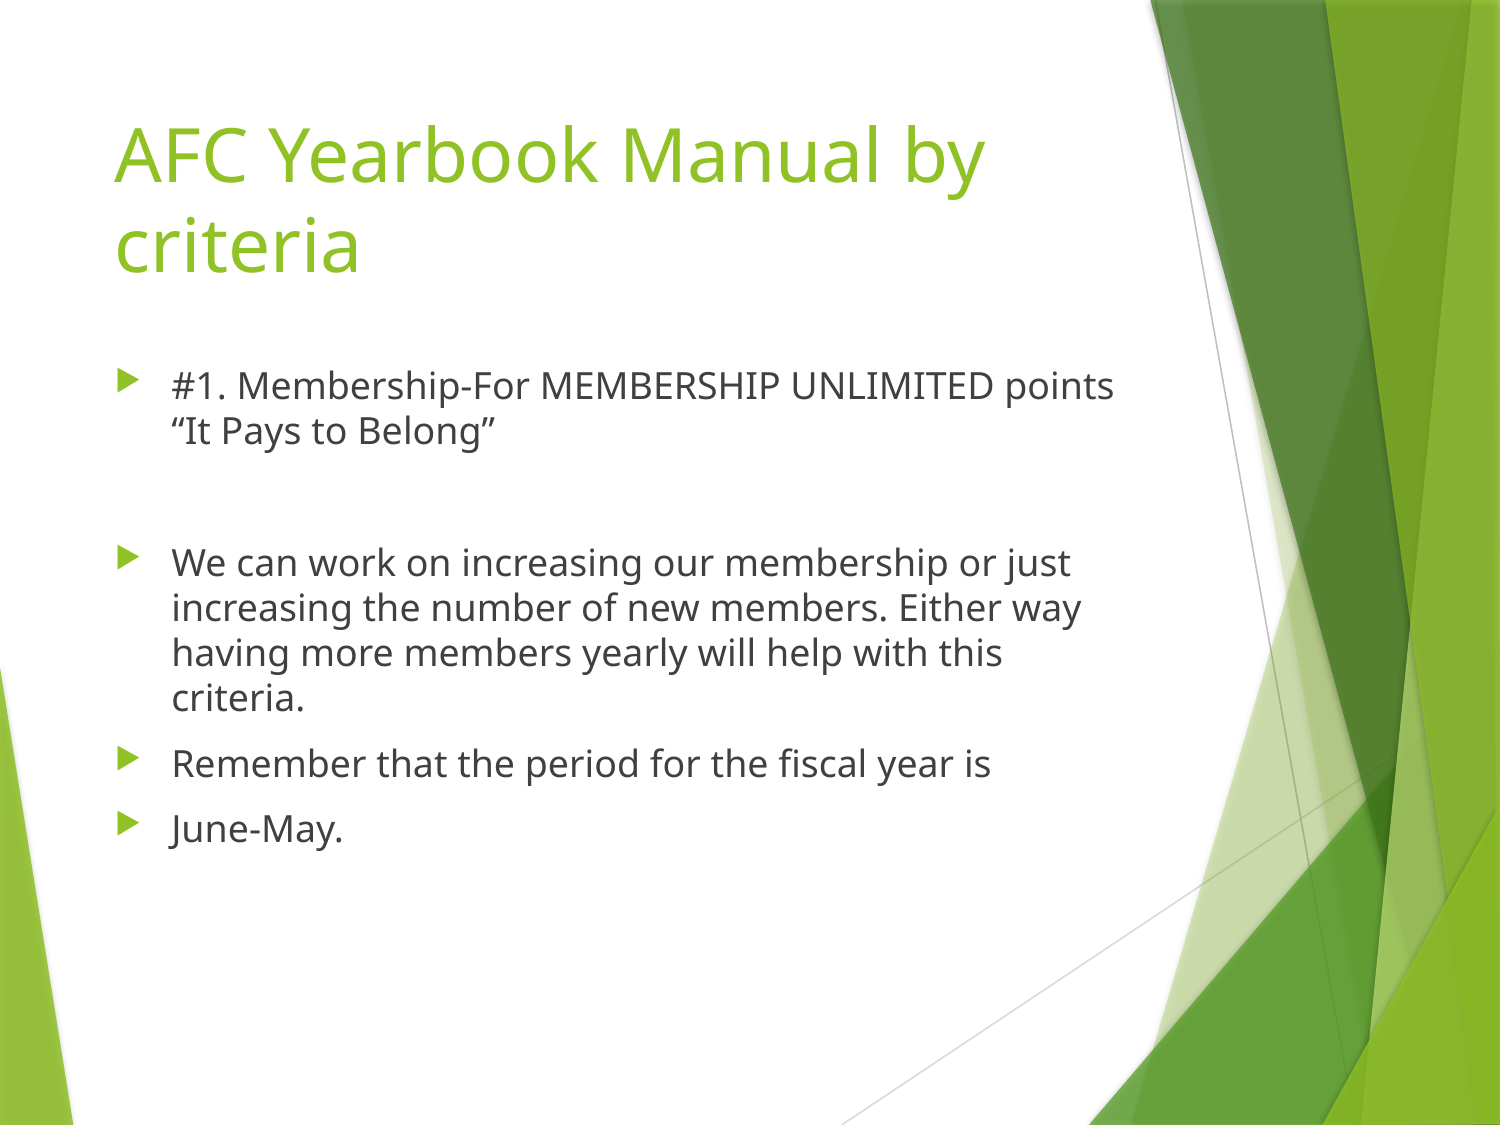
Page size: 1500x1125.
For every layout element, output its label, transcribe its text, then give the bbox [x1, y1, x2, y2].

list #1. Membership-For MEMBERSHIP UNLIMITED points “It Pays to Belong” We can work on increasing our membership or just increasing the number of new members. Either way having more members yearly will help with this criteria. Remember that the period for the fiscal year is June-May. [99, 354, 1142, 992]
title AFC Yearbook Manual by criteria [99, 99, 1142, 317]
